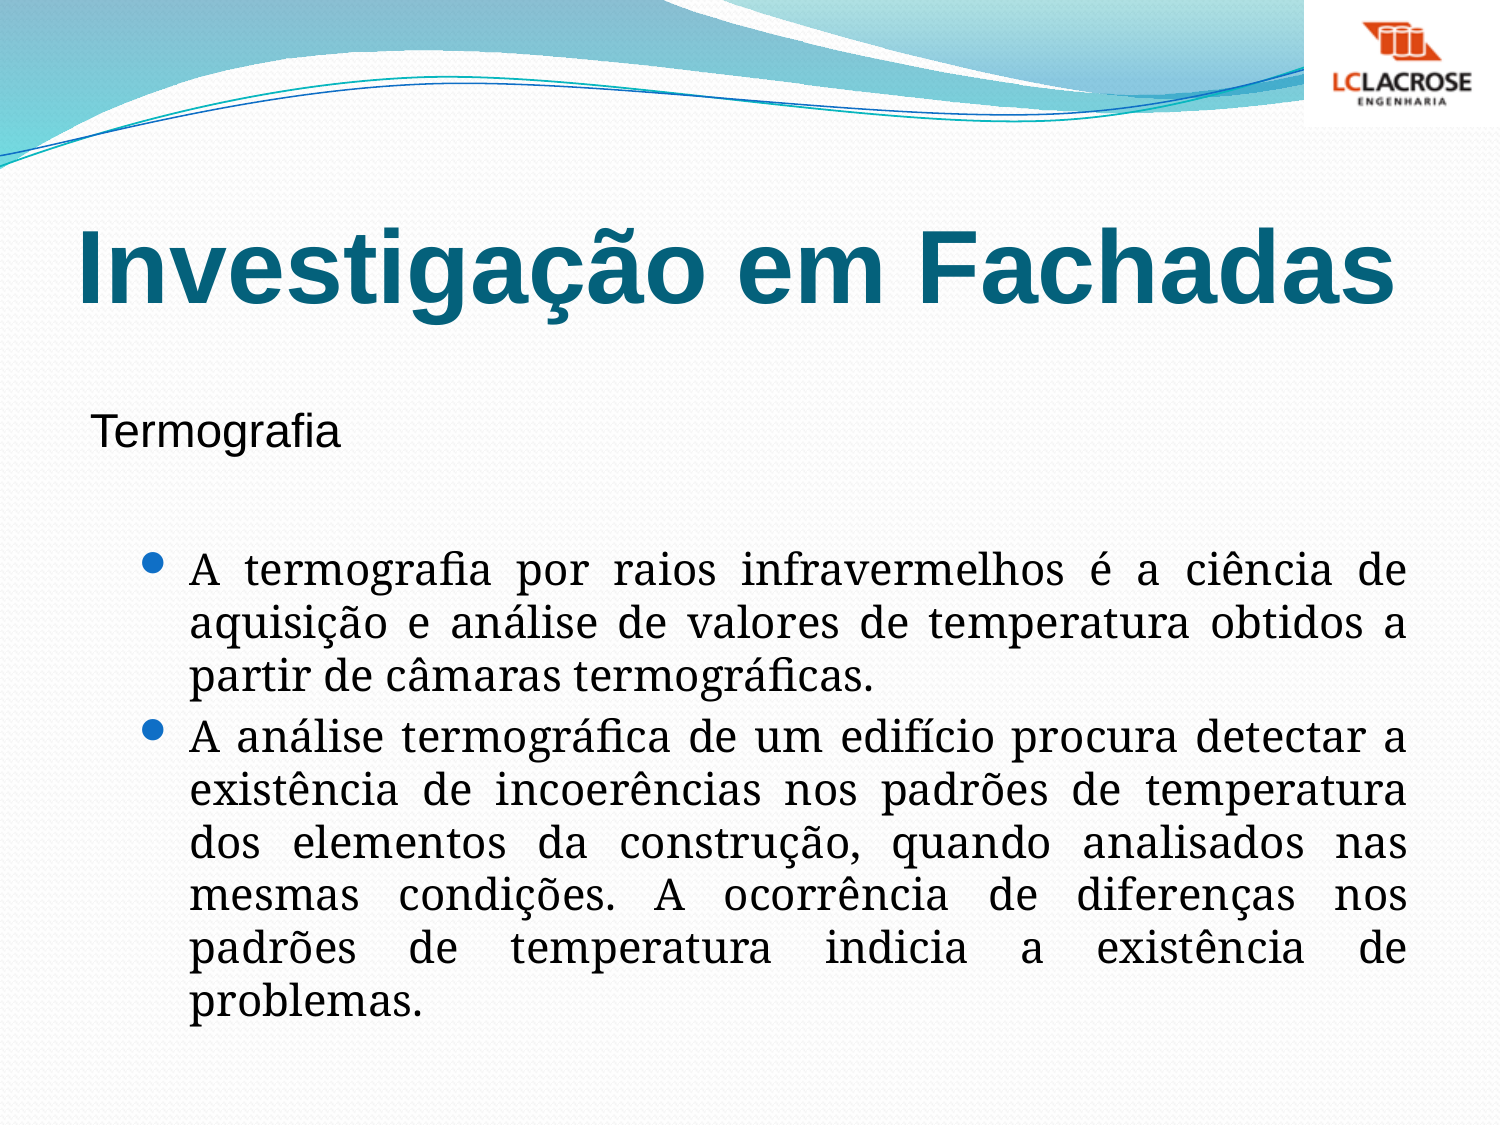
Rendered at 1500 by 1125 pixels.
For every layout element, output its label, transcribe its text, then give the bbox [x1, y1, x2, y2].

title Investigação em Fachadas [76, 137, 1427, 325]
picture [1304, 0, 1500, 127]
list Termografia A termografia por raios infravermelhos é a ciência de aquisição e análise de valores de temperatura obtidos a partir de câmaras termográficas. A análise termográfica de um edifício procura detectar a existência de incoerências nos padrões de temperatura dos elementos da construção, quando analisados nas mesmas condições. A ocorrência de diferenças nos padrões de temperatura indicia a existência de problemas. [75, 317, 1425, 1038]
